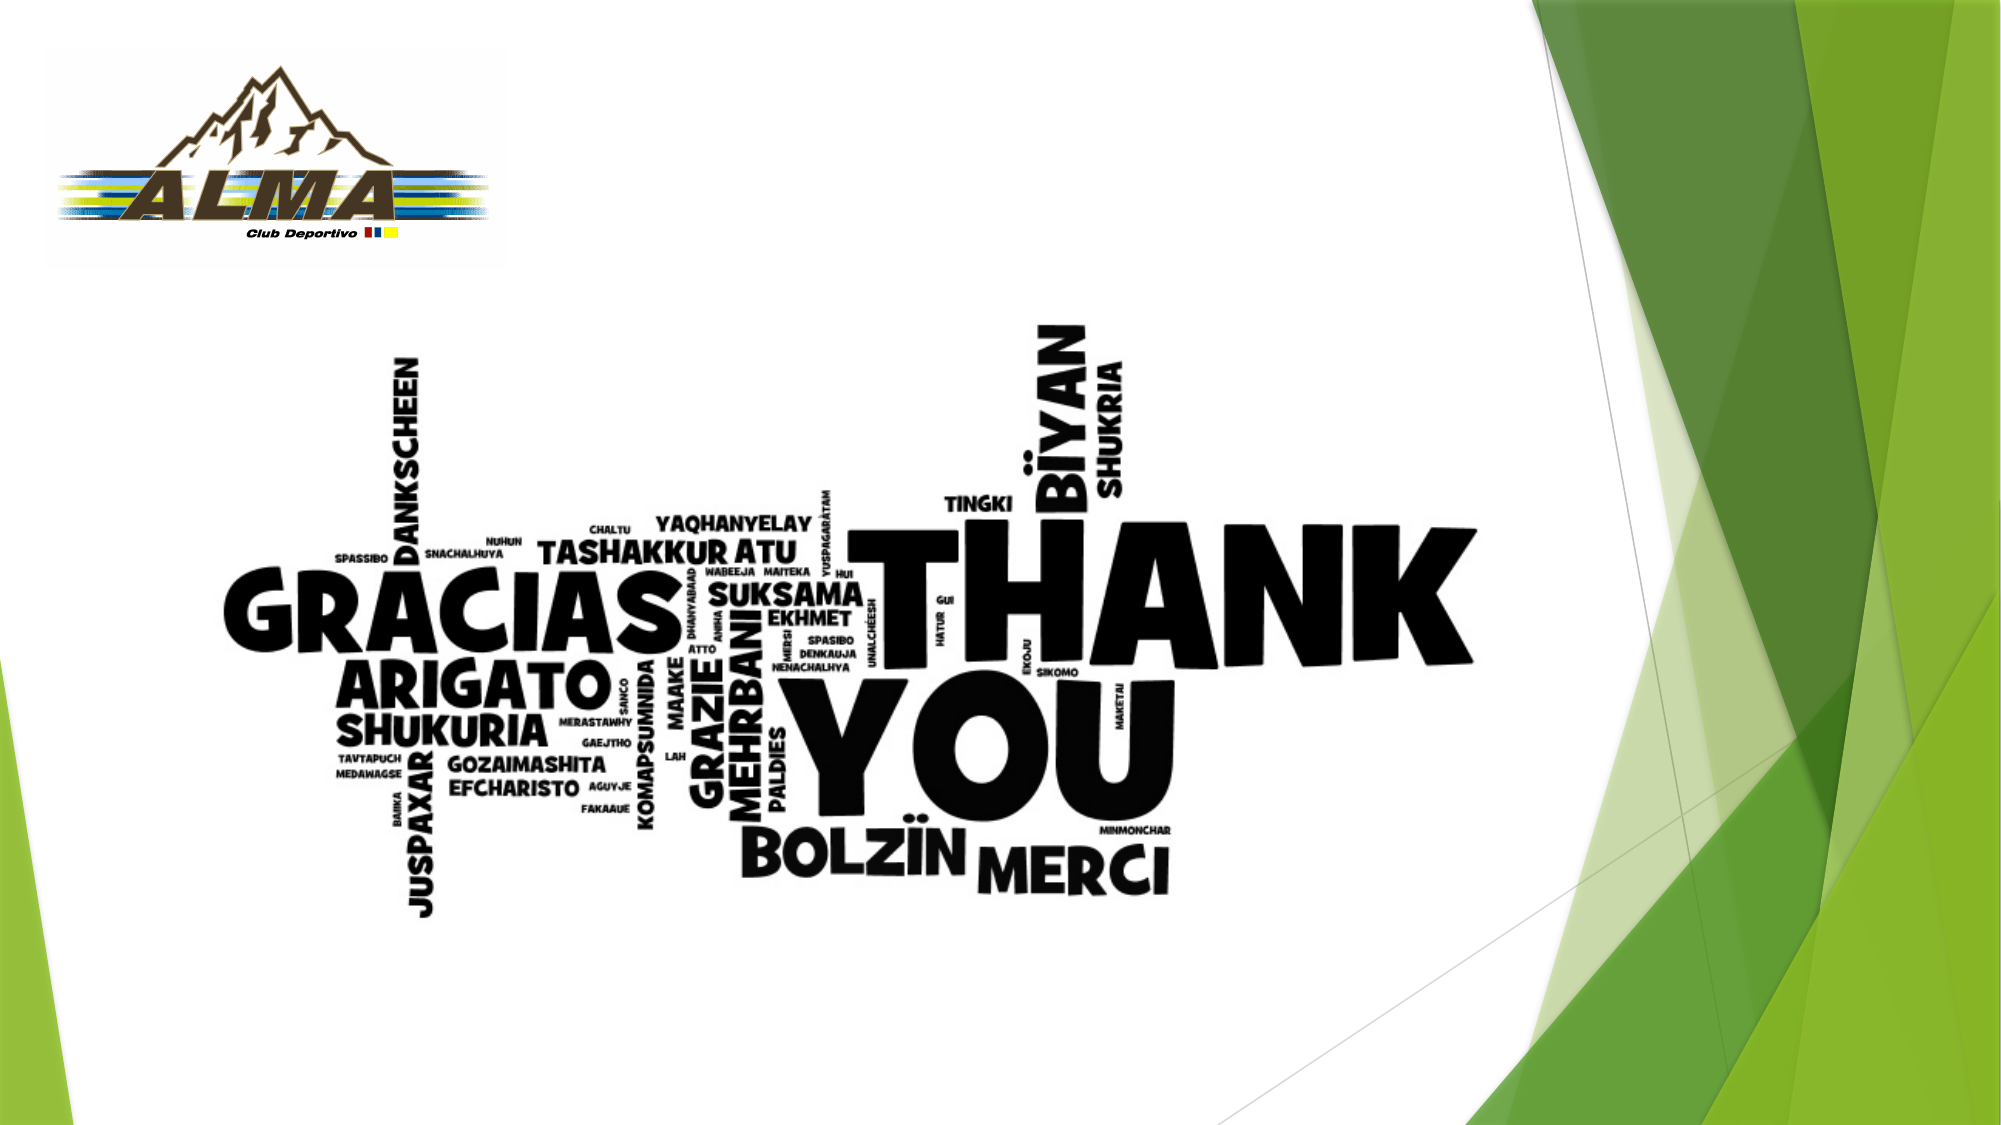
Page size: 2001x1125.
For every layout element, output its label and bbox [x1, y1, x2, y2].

picture [43, 50, 509, 269]
list [202, 303, 1483, 931]
